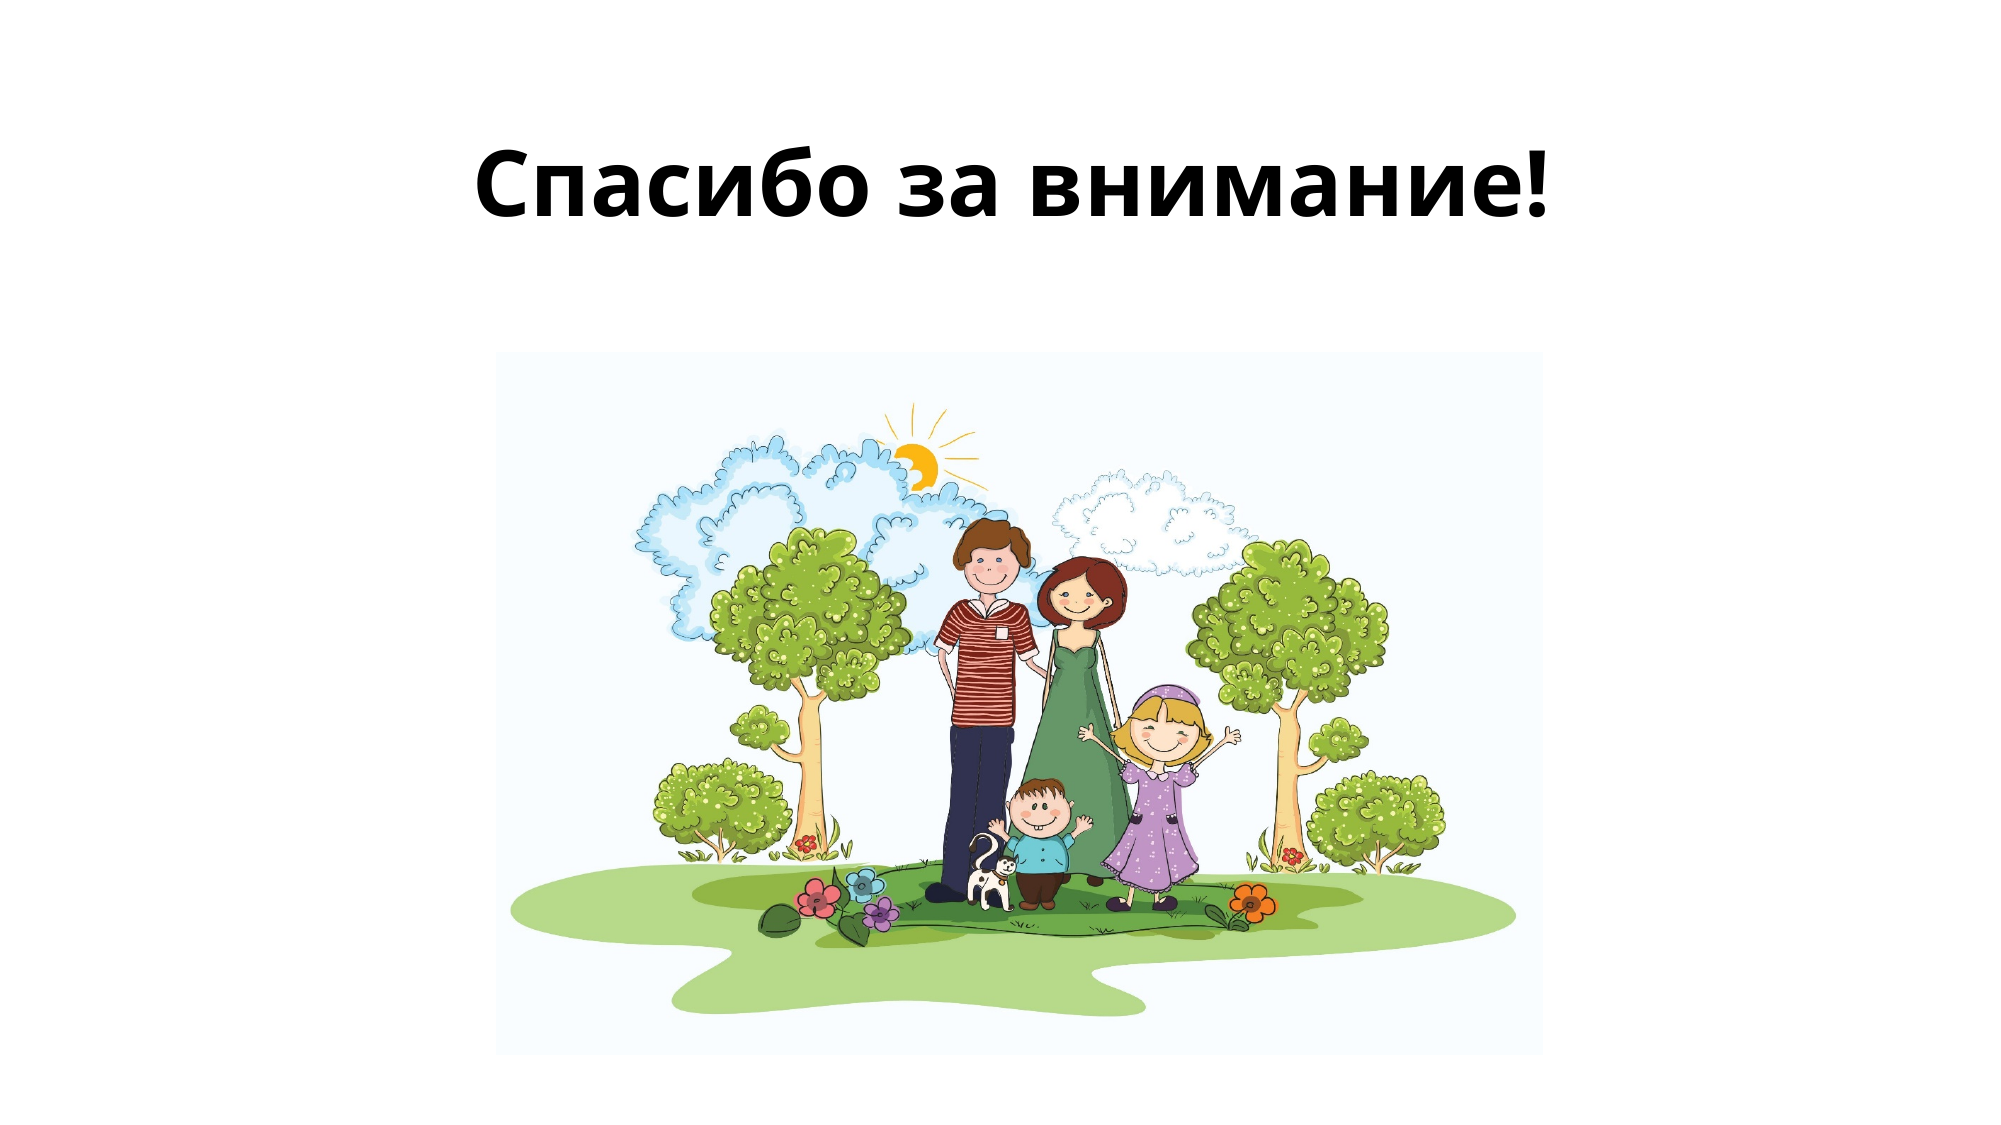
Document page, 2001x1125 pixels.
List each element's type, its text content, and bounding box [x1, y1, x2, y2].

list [496, 352, 1543, 1055]
title Спасибо за внимание! [137, 59, 1863, 313]
